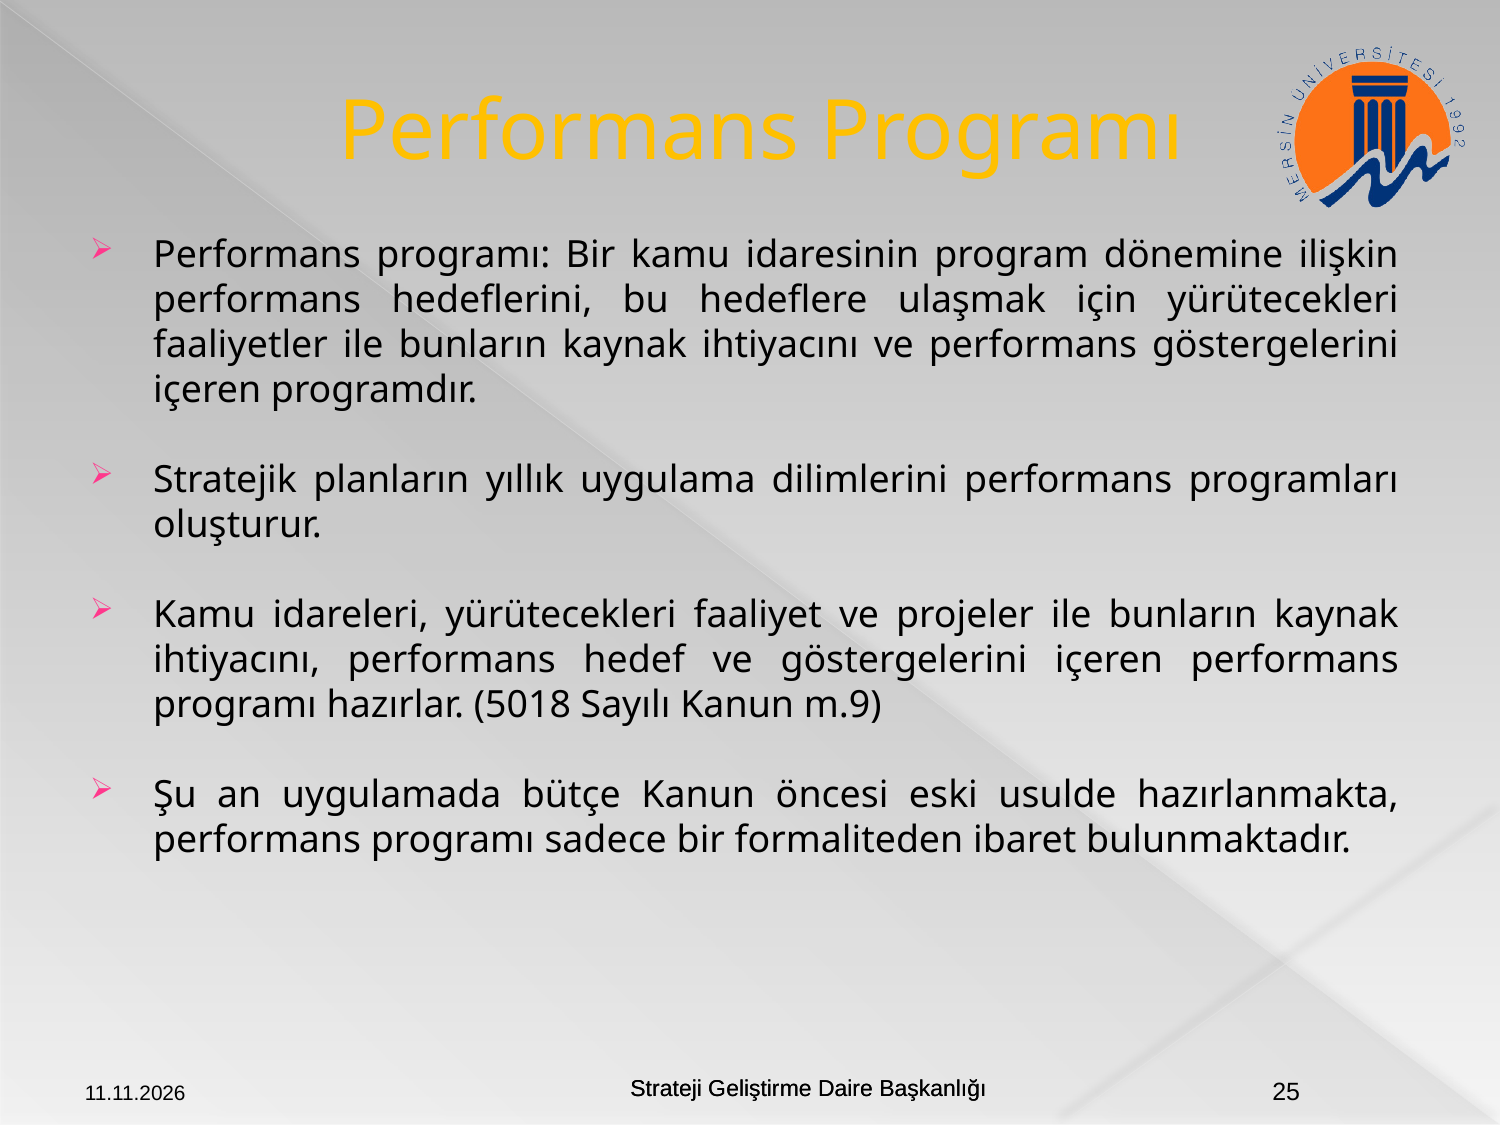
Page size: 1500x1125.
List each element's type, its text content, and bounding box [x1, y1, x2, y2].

slide_number 25 [1245, 1063, 1328, 1113]
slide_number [70, 1062, 421, 1113]
title Performans Programı [46, 11, 1397, 242]
picture [1397, 46, 1465, 208]
list Performans programı: Bir kamu idaresinin program dönemine ilişkin performans hedeflerini, bu hedeflere ulaşmak için yürütecekleri faaliyetler ile bunların kaynak ihtiyacını ve performans göstergelerini içeren programdır. Stratejik planların yıllık uygulama dilimlerini performans programları oluşturur. Kamu idareleri, yürütecekleri faaliyet ve projeler ile bunların kaynak ihtiyacını, performans hedef ve göstergelerini içeren performans programı hazırlar. (5018 Sayılı Kanun m.9) Şu an uygulamada bütçe Kanun öncesi eski usulde hazırlanmakta, performans programı sadece bir formaliteden ibaret bulunmaktadır. [64, 222, 1415, 849]
